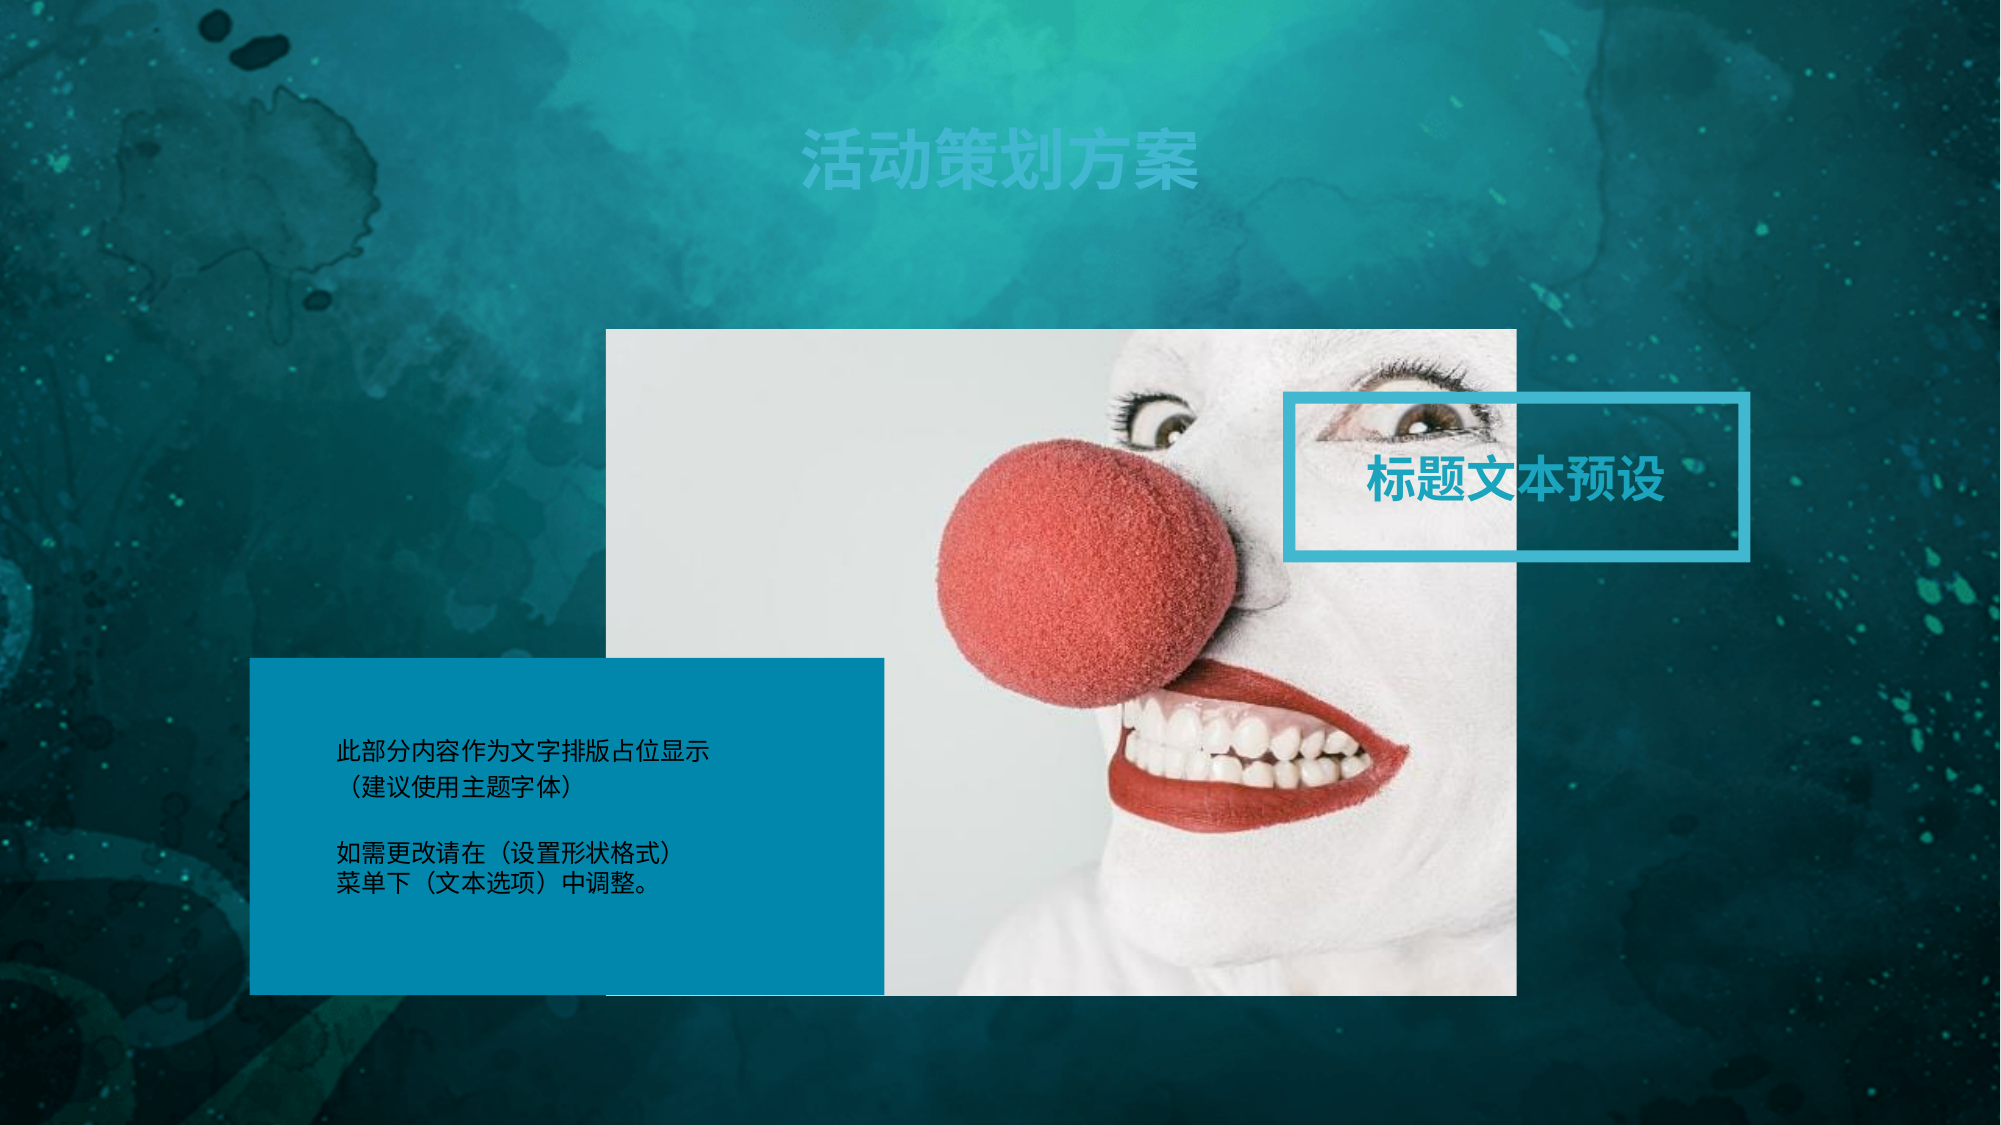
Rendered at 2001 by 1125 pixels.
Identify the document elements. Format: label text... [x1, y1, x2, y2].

text_box 活动策划方案 [772, 93, 1228, 224]
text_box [249, 329, 1751, 996]
picture [0, 0, 2001, 1125]
